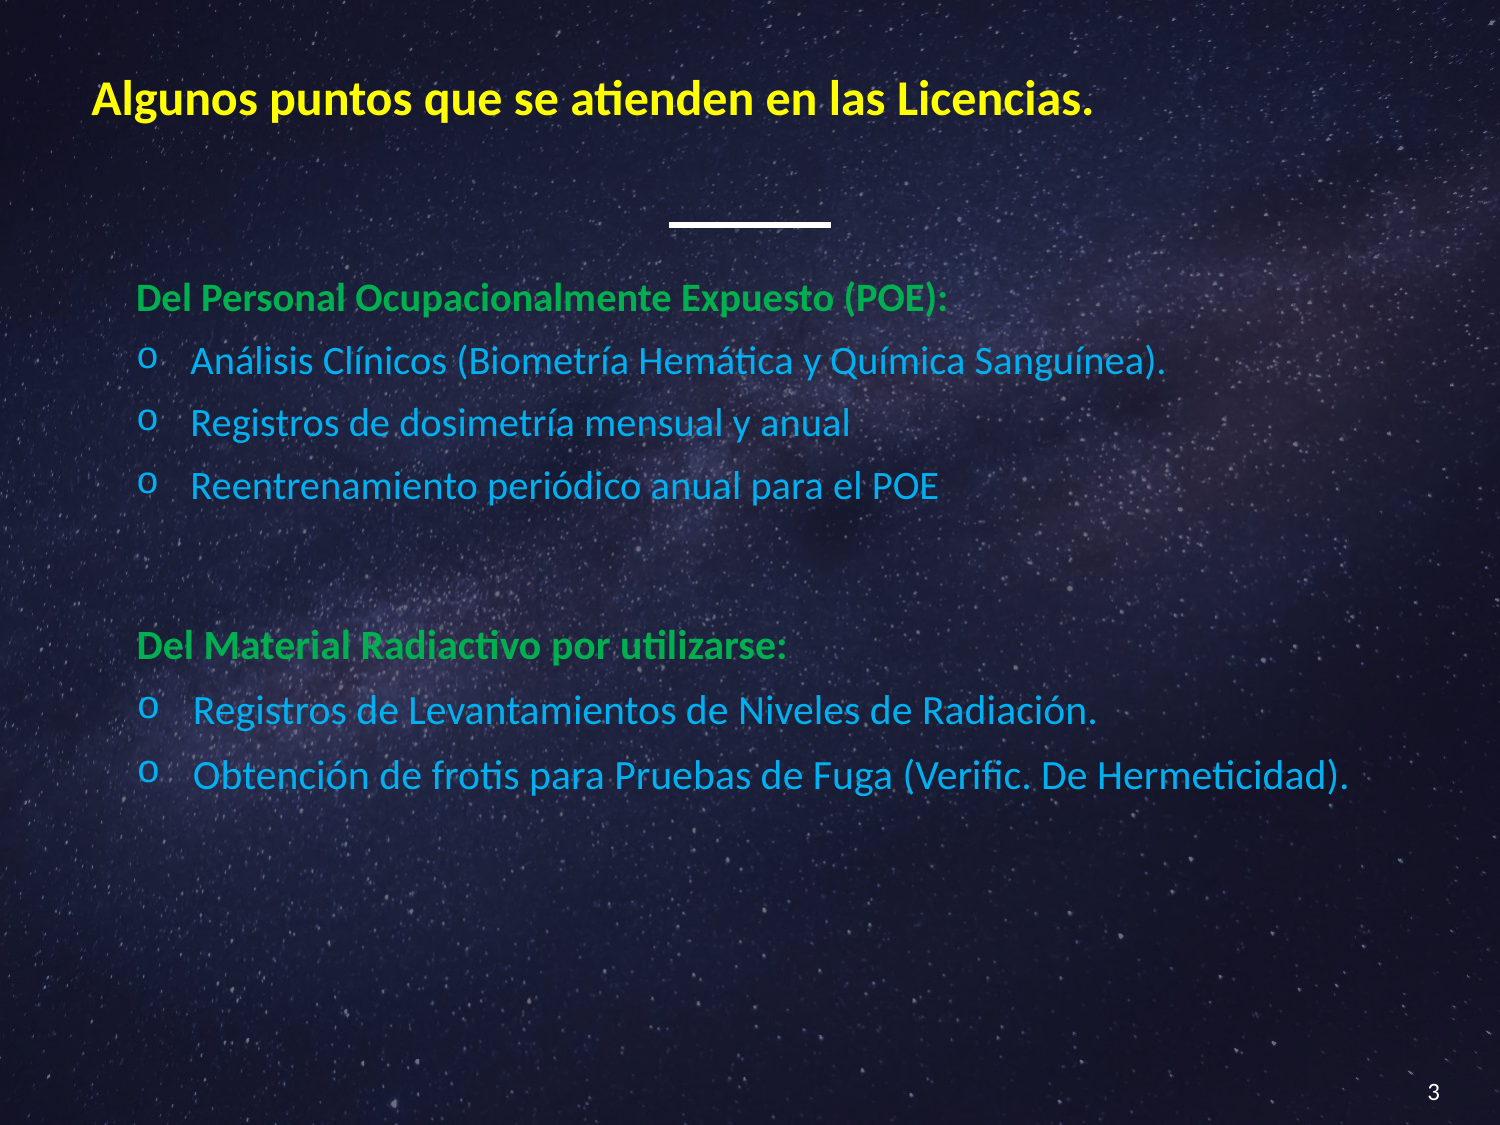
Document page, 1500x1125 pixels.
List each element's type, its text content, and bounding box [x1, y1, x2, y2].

text_box Del Material Radiactivo por utilizarse: Registros de Levantamientos de Niveles de Radiación. Obtención de frotis para Pruebas de Fuga (Verific. De Hermeticidad). [112, 610, 1413, 816]
list Del Personal Ocupacionalmente Expuesto (POE): Análisis Clínicos (Biometría Hemática y Química Sanguínea). Registros de dosimetría mensual y anual Reentrenamiento periódico anual para el POE [112, 263, 1412, 516]
slide_number 3 [1412, 1052, 1488, 1113]
text_box Algunos puntos que se atienden en las Licencias. [76, 58, 1376, 134]
